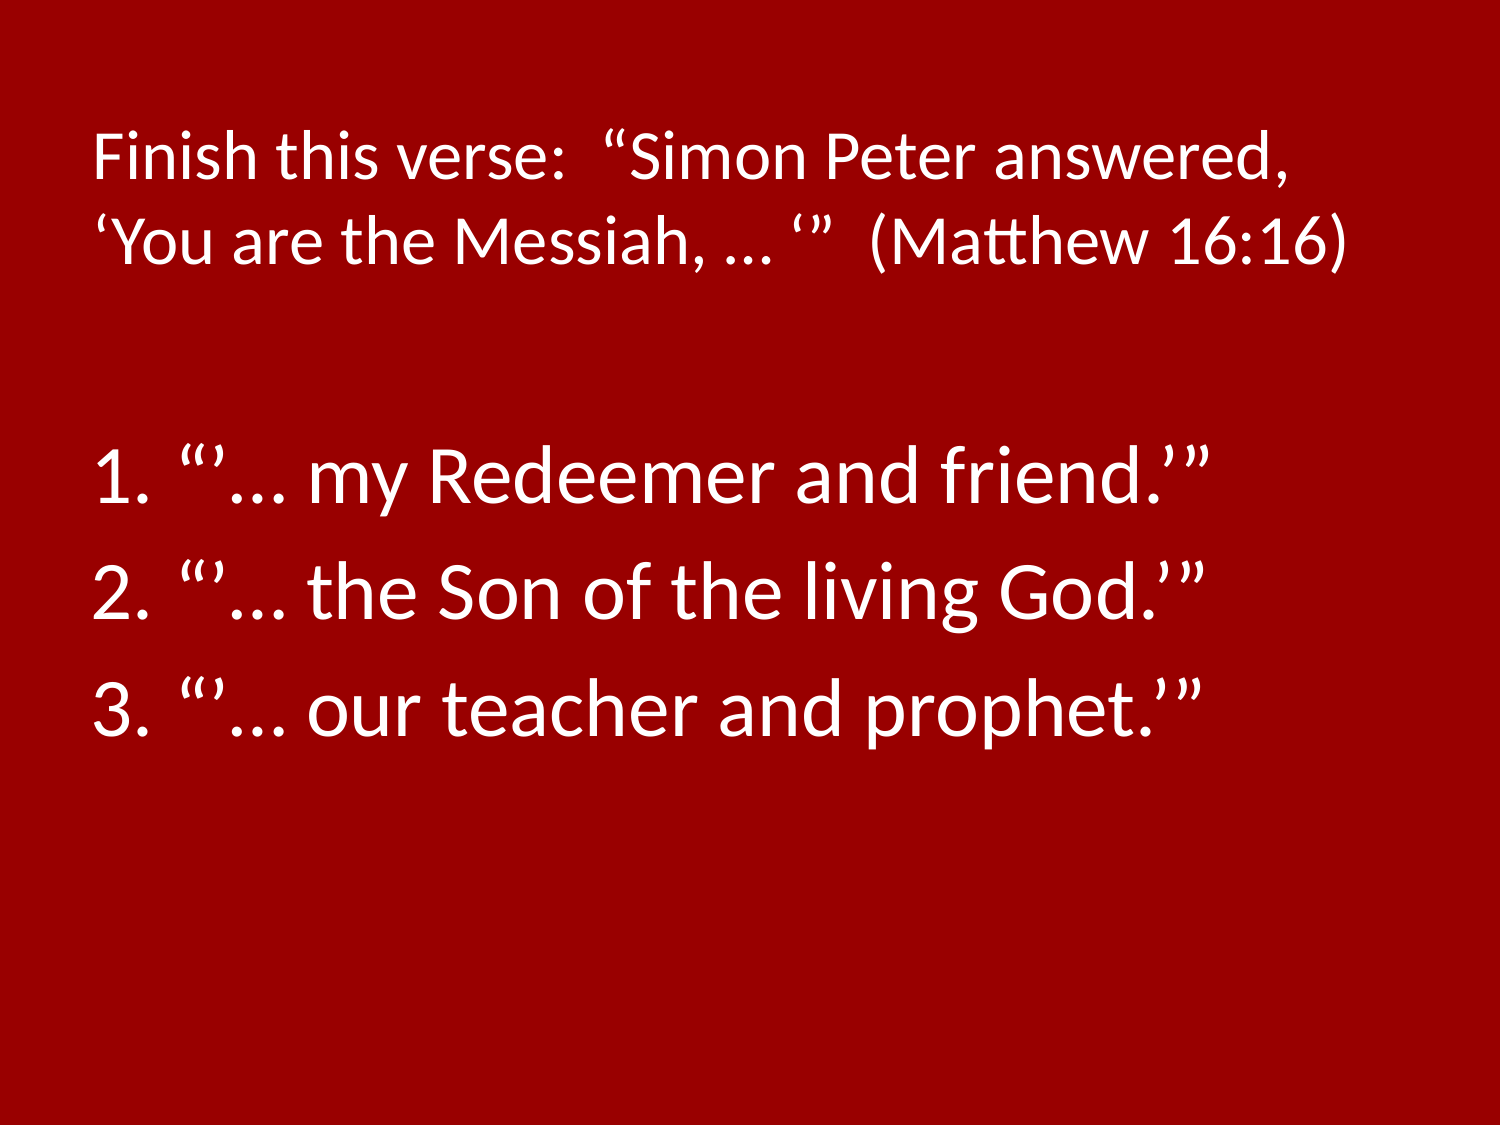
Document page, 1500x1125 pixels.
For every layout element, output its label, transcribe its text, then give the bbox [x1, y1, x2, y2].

title Finish this verse: “Simon Peter answered, ‘You are the Messiah, … ‘” (Matthew 16:16) [77, 99, 1428, 288]
list “’… my Redeemer and friend.’” “’… the Son of the living God.’” “’… our teacher and prophet.’” [75, 412, 1425, 1005]
